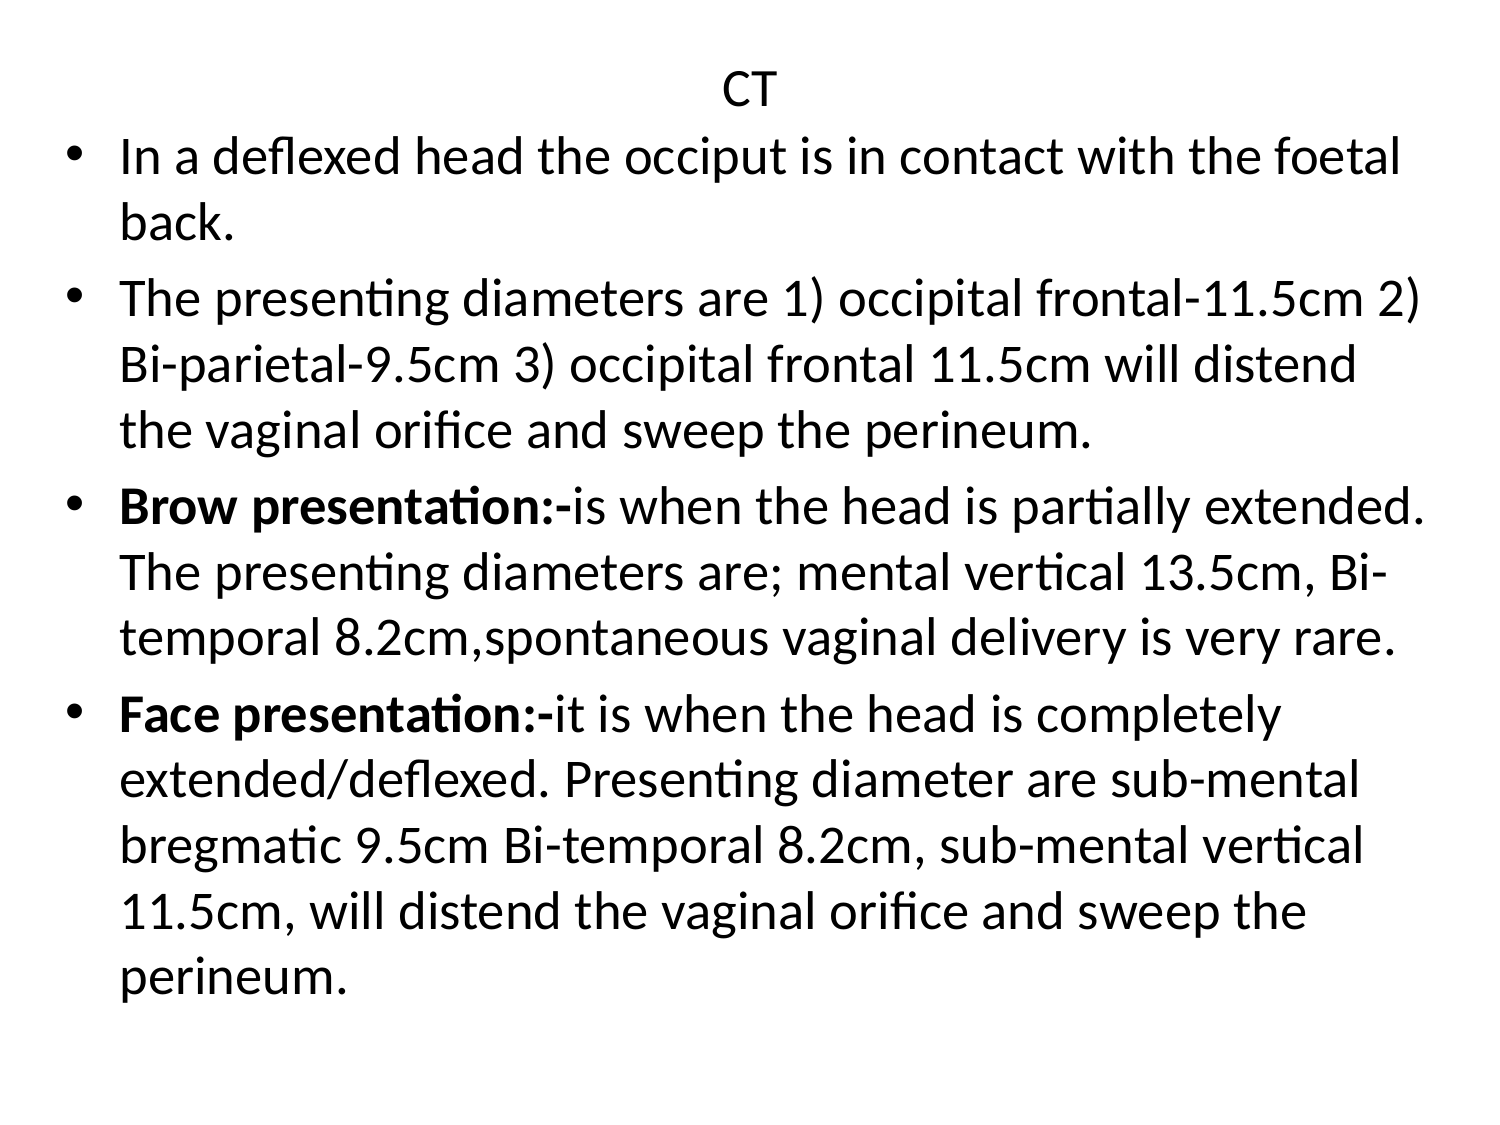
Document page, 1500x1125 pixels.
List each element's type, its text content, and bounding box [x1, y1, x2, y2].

list In a deflexed head the occiput is in contact with the foetal back. The presenting diameters are 1) occipital frontal-11.5cm 2) Bi-parietal-9.5cm 3) occipital frontal 11.5cm will distend the vaginal orifice and sweep the perineum. Brow presentation:-is when the head is partially extended. The presenting diameters are; mental vertical 13.5cm, Bi-temporal 8.2cm,spontaneous vaginal delivery is very rare. Face presentation:-it is when the head is completely extended/deflexed. Presenting diameter are sub-mental bregmatic 9.5cm Bi-temporal 8.2cm, sub-mental vertical 11.5cm, will distend the vaginal orifice and sweep the perineum. [50, 112, 1450, 1075]
title CT [75, 45, 1425, 112]
